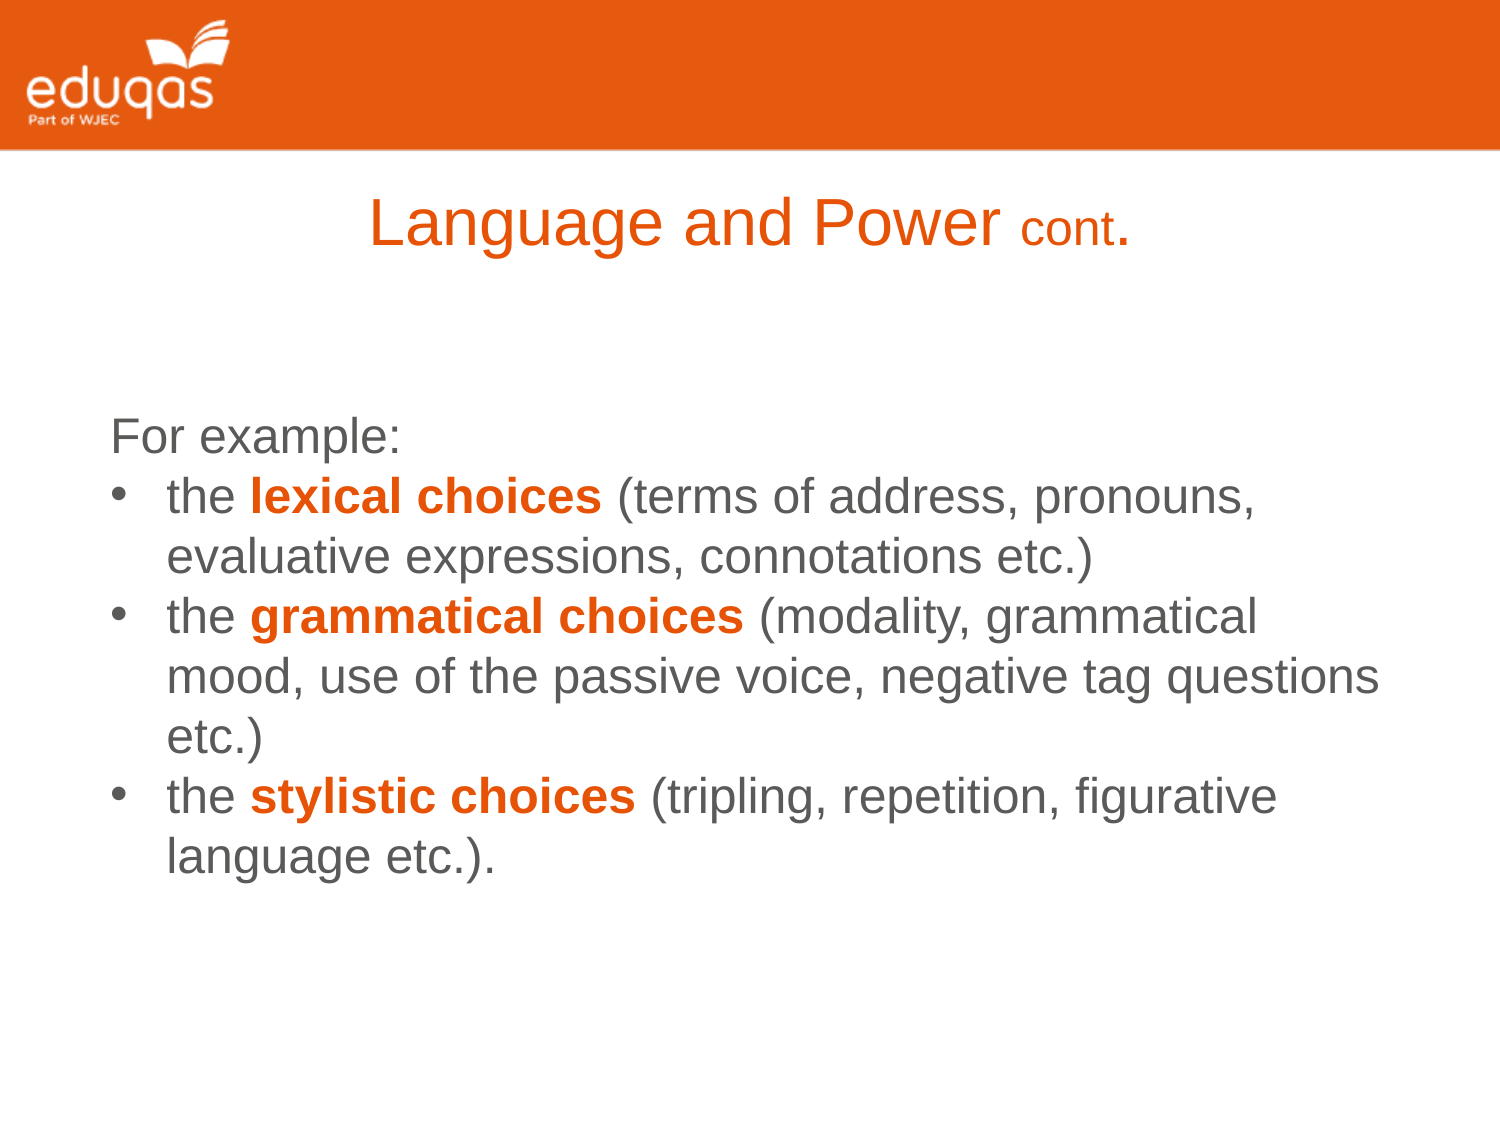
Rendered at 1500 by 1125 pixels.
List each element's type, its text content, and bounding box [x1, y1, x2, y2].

text_box For example: the lexical choices (terms of address, pronouns, evaluative expressions, connotations etc.) the grammatical choices (modality, grammatical mood, use of the passive voice, negative tag questions etc.) the stylistic choices (tripling, repetition, figurative language etc.). [95, 395, 1415, 891]
picture [0, 0, 1500, 215]
list Language and Power cont. [60, 171, 1442, 293]
